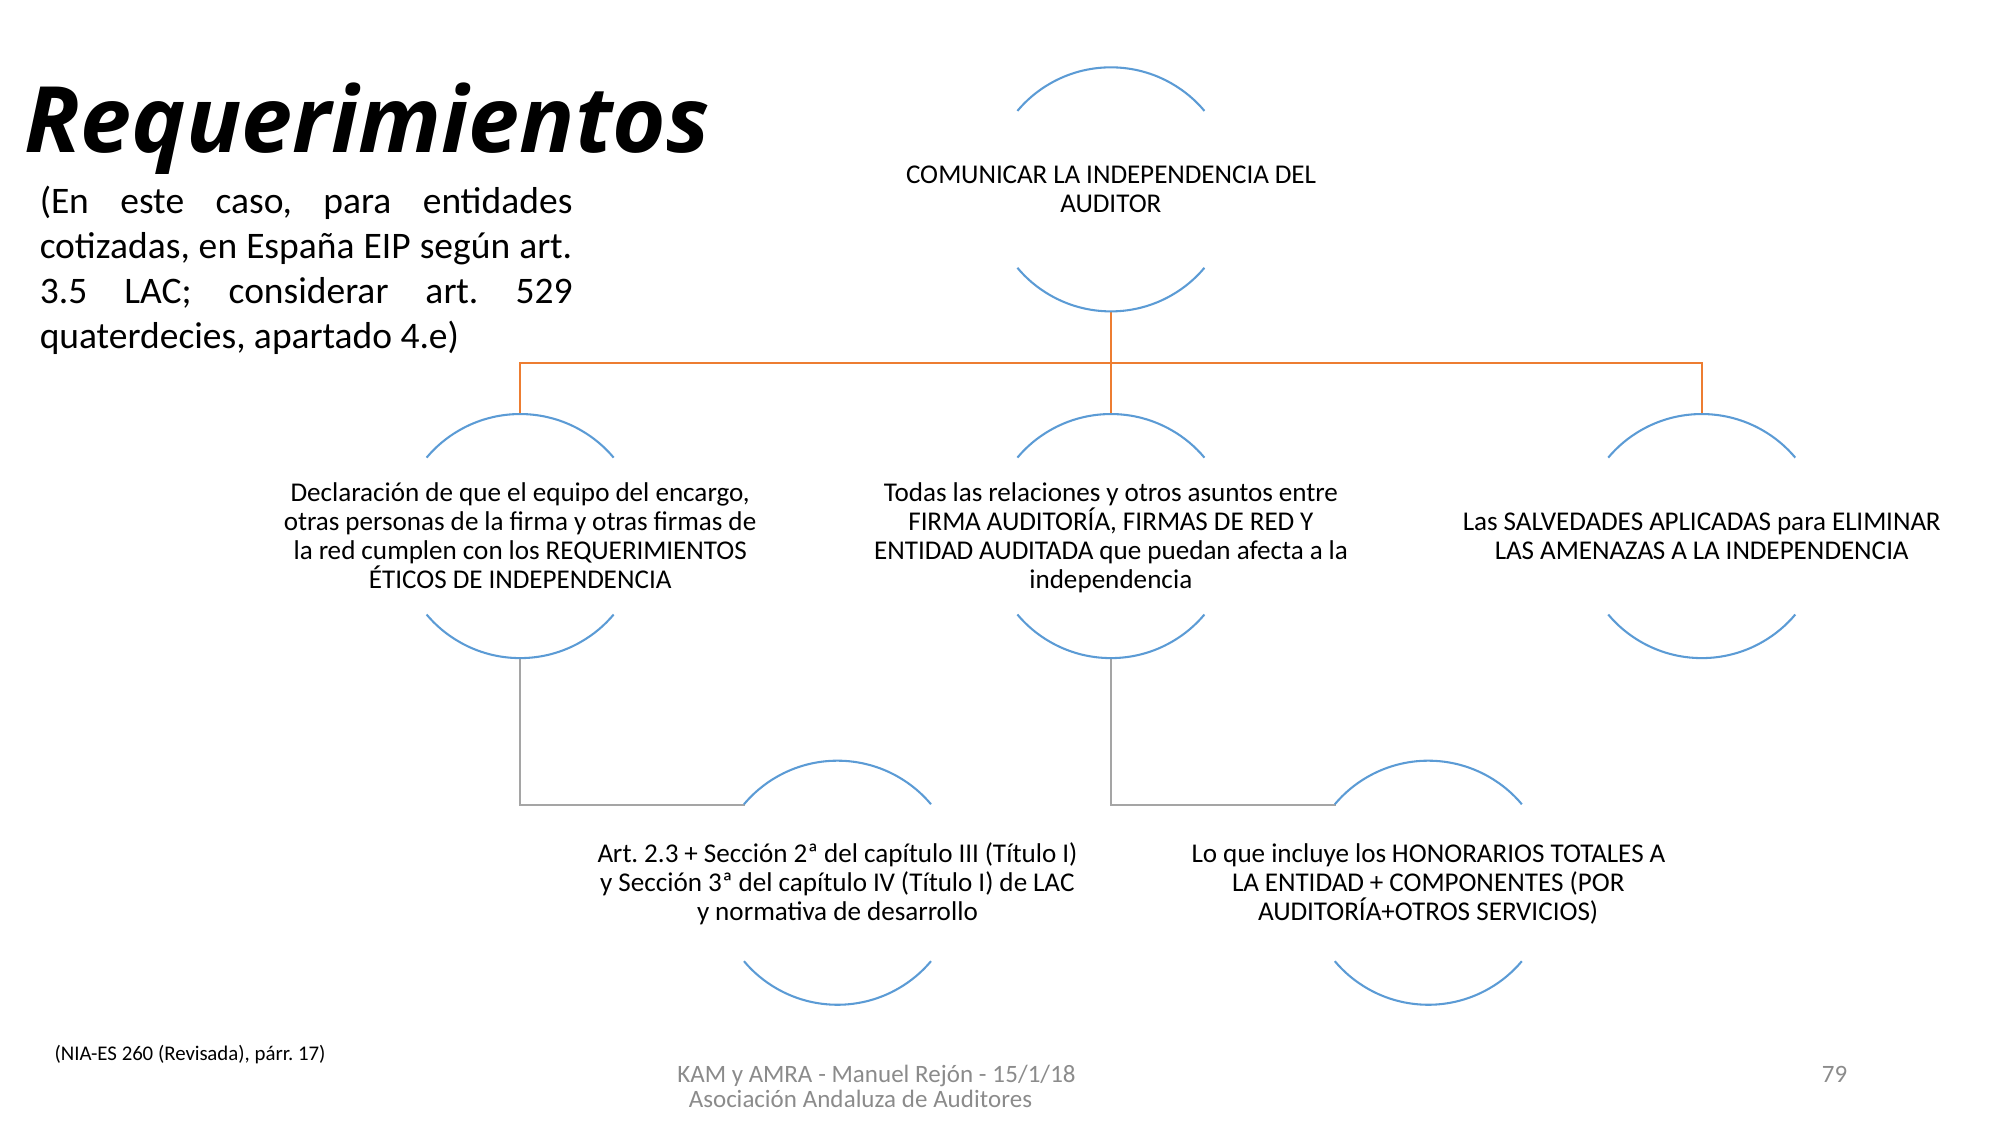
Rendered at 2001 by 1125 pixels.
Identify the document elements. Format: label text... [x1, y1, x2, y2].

text_box (En este caso, para entidades cotizadas, en España EIP según art. 3.5 LAC; considerar art. 529 quaterdecies, apartado 4.e) [25, 169, 110, 364]
slide_number 79 [1412, 1042, 1863, 1103]
footer KAM y AMRA - Manuel Rejón - 15/1/18 Asociación Andaluza de Auditores [662, 1042, 1338, 1103]
text_box (NIA-ES 260 (Revisada), párr. 17) [39, 1032, 445, 1072]
title Requerimientos [10, 14, 1736, 232]
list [110, 66, 2000, 1006]
